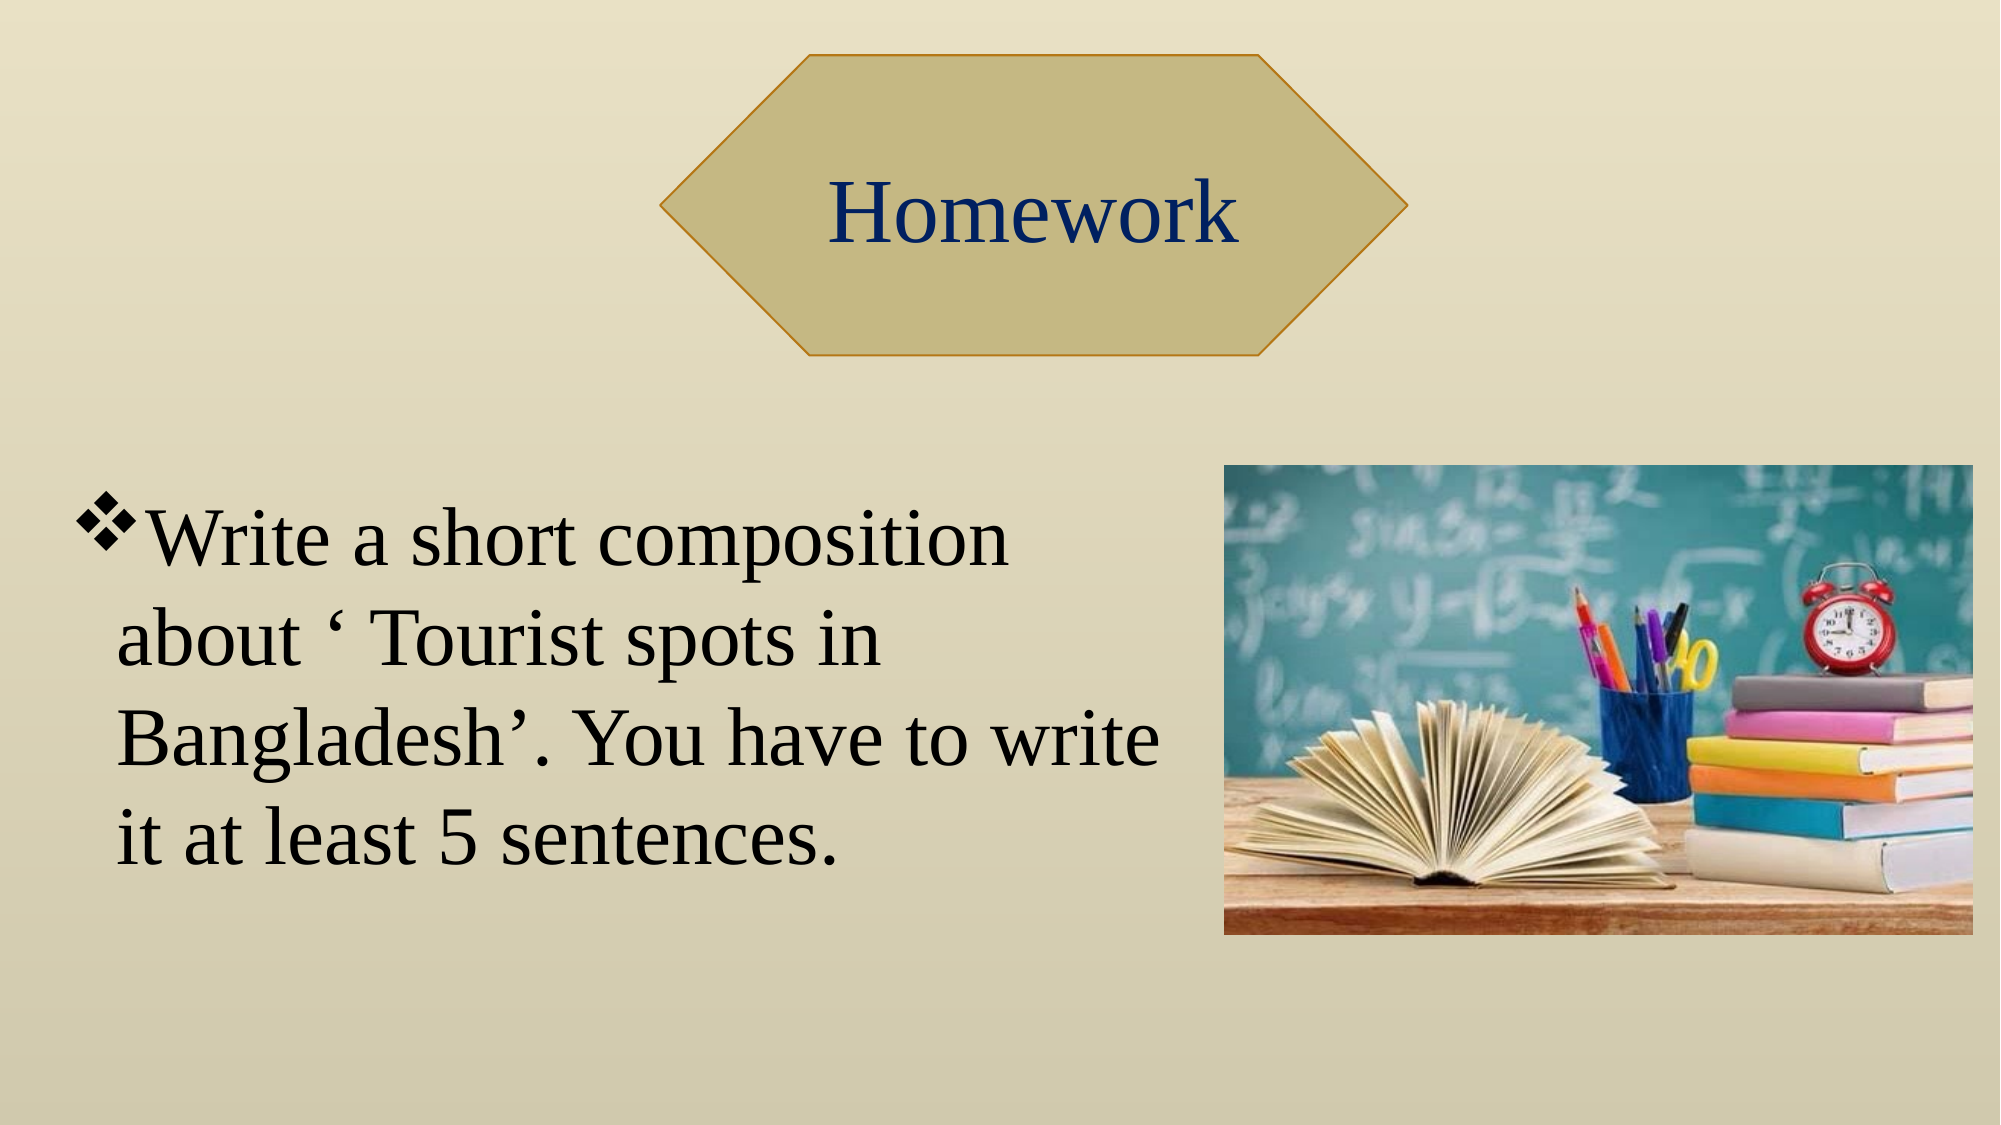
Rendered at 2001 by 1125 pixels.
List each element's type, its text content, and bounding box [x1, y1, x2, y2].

text_box Write a short composition about ‘ Tourist spots in Bangladesh’. You have to write it at least 5 sentences. [54, 474, 1205, 890]
picture [1224, 465, 1973, 935]
text_box Homework [659, 54, 1409, 357]
